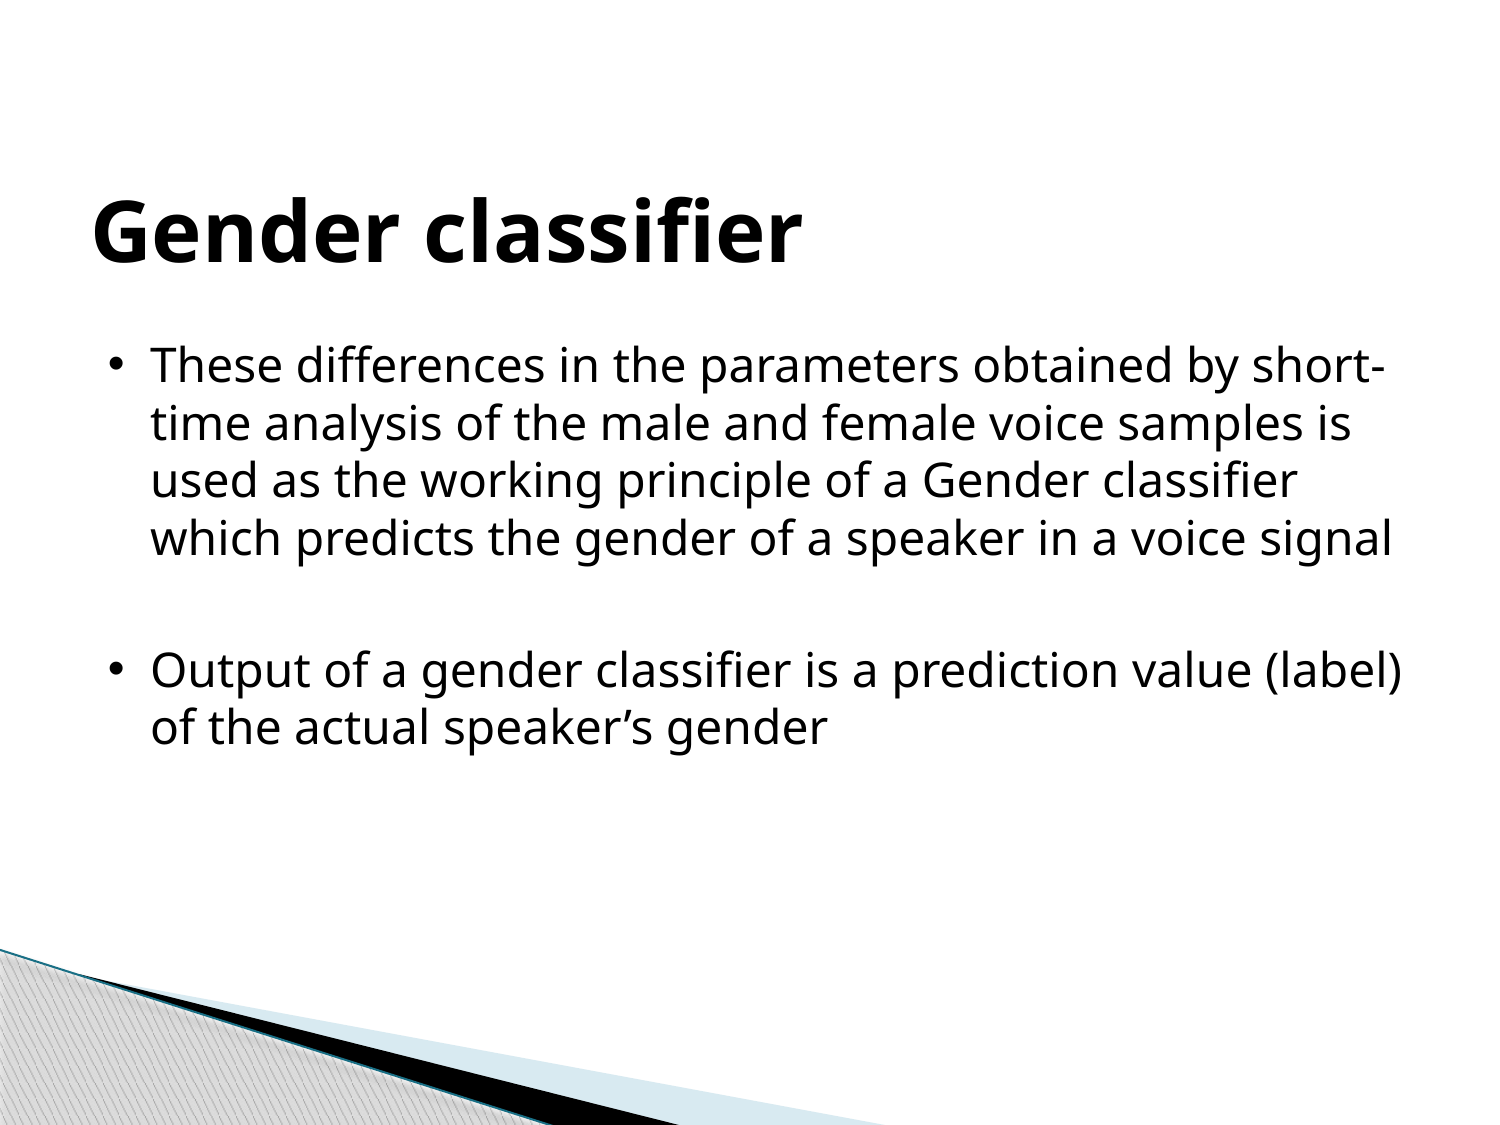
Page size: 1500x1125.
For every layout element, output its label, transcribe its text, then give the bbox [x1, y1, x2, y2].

title Gender classifier [75, 45, 1425, 295]
list These differences in the parameters obtained by short-time analysis of the male and female voice samples is used as the working principle of a Gender classifier which predicts the gender of a speaker in a voice signal Output of a gender classifier is a prediction value (label) of the actual speaker’s gender [75, 319, 1425, 1078]
